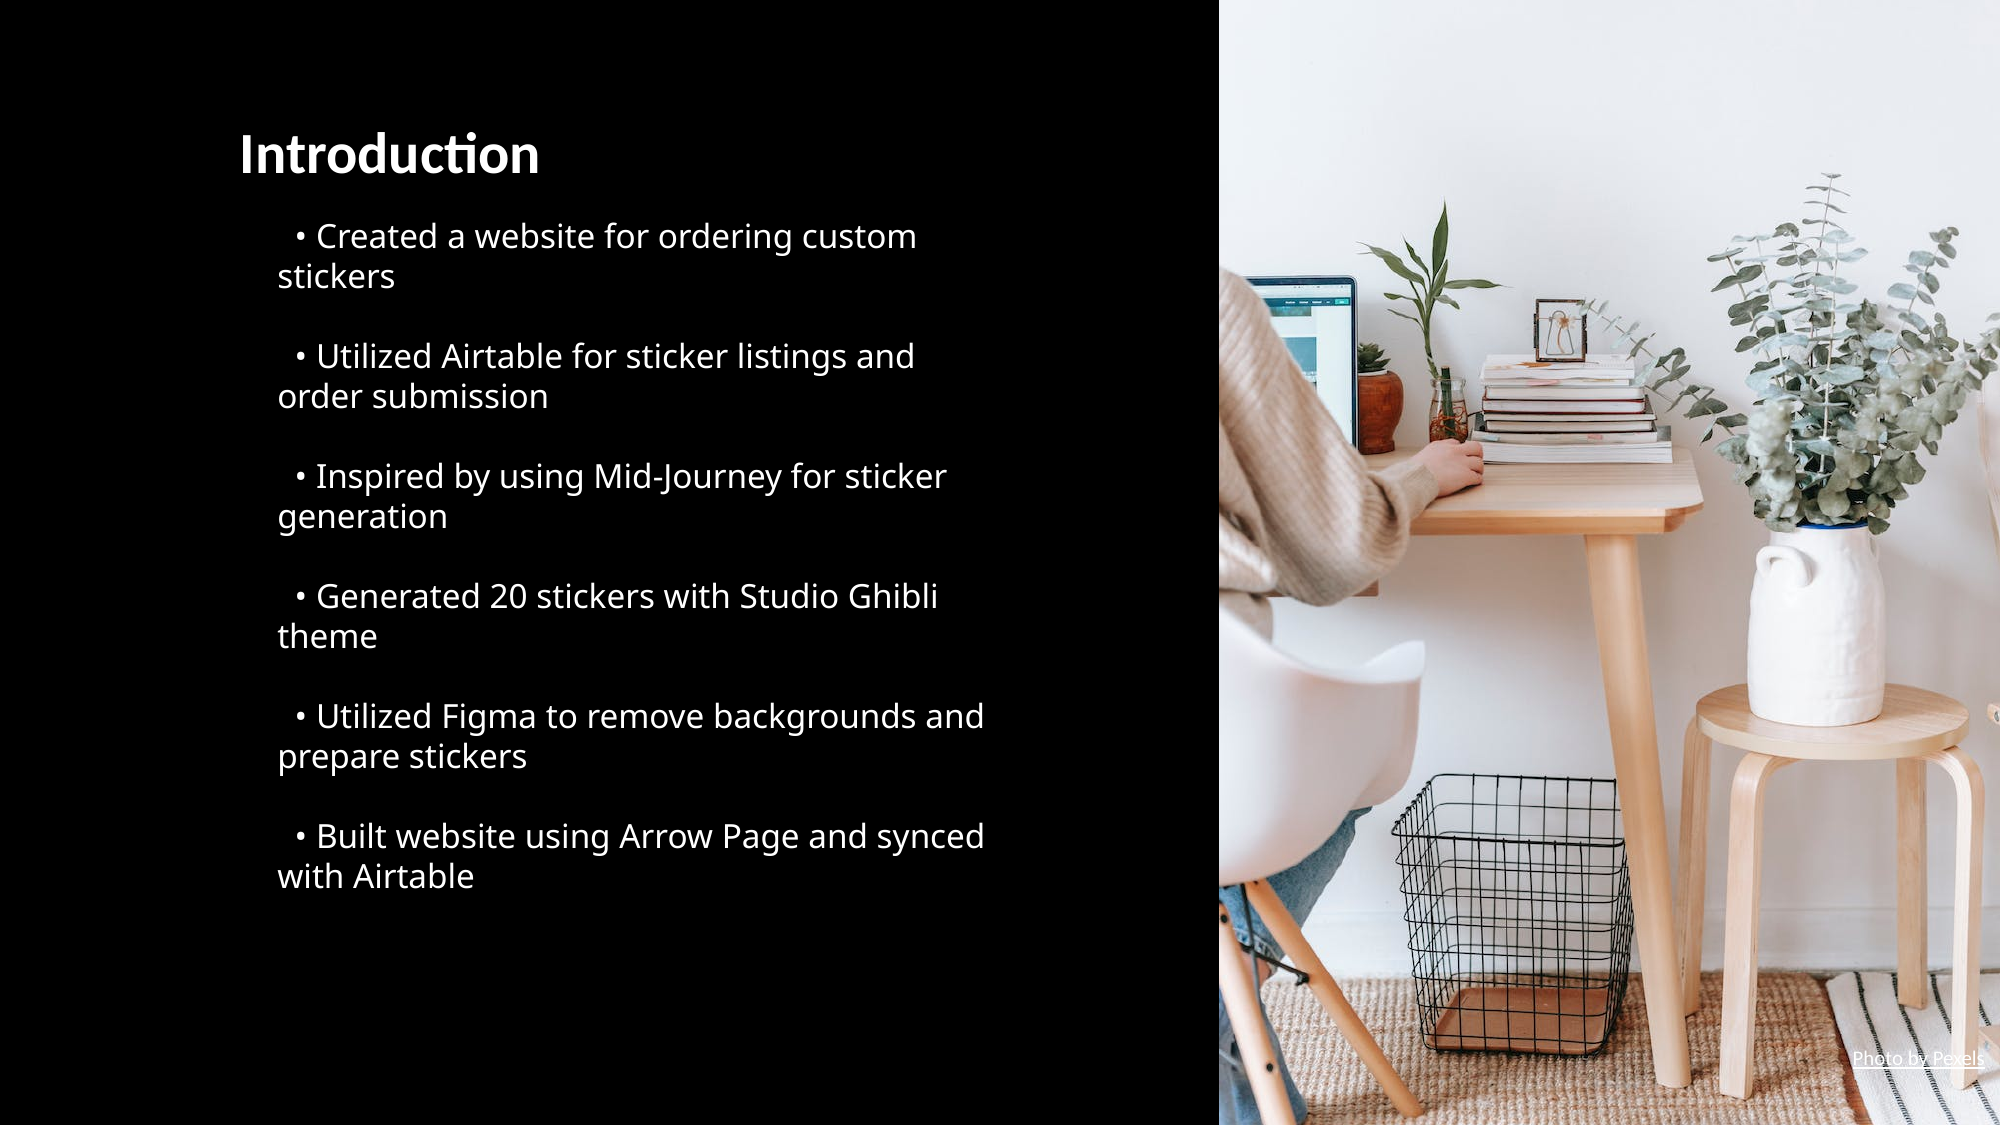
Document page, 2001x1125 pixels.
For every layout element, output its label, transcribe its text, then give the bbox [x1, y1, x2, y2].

text_box • Utilized Airtable for sticker listings and order submission [262, 337, 1013, 413]
text_box • Generated 20 stickers with Studio Ghibli theme [262, 577, 1013, 653]
text_box • Built website using Arrow Page and synced with Airtable [262, 817, 1013, 893]
picture [1219, 0, 2000, 1125]
text_box Introduction [225, 112, 1219, 188]
text_box • Utilized Figma to remove backgrounds and prepare stickers [262, 697, 1013, 773]
text_box • Inspired by using Mid-Journey for sticker generation [262, 457, 1013, 533]
text_box • Created a website for ordering custom stickers [262, 217, 1013, 293]
